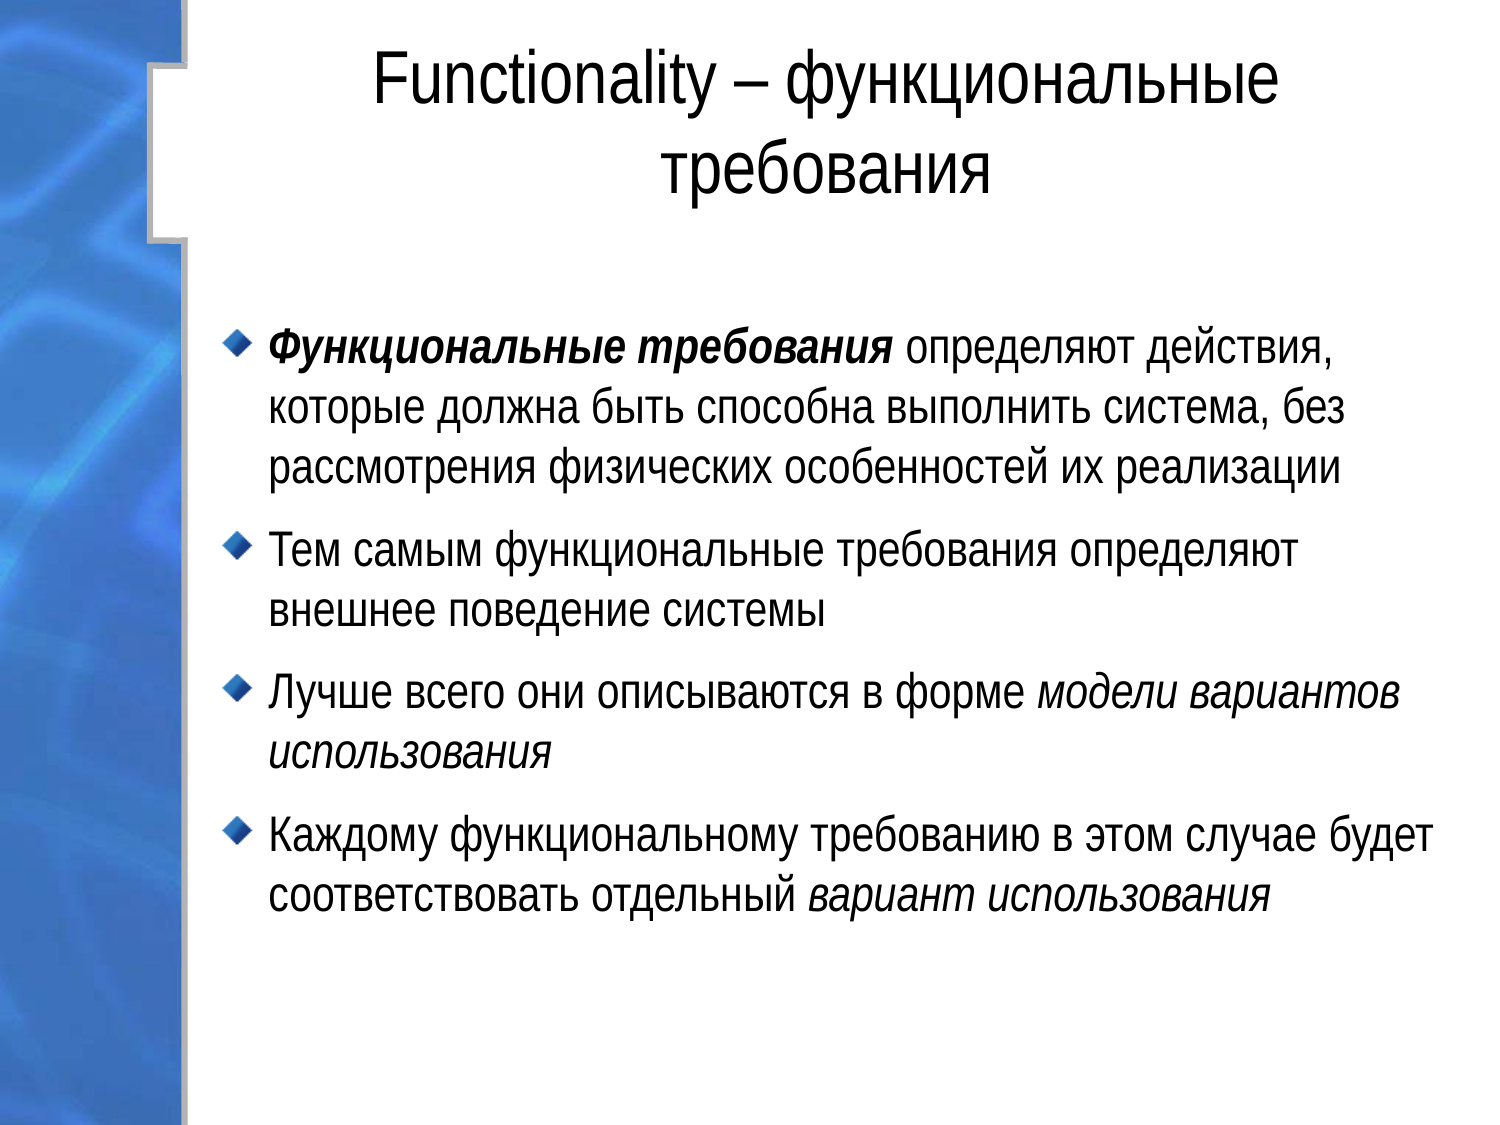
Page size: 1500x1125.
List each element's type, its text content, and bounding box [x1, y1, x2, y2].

picture [188, 0, 1500, 1125]
picture [0, 0, 181, 1125]
title Functionality – функциональные требования [191, 66, 1463, 172]
list Функциональные требования определяют действия, которые должна быть способна выполнить система, без рассмотрения физических особенностей их реализации Тем самым функциональные требования определяют внешнее поведение системы Лучше всего они описываются в форме модели вариантов использования Каждому функциональному требованию в этом случае будет соответствовать отдельный вариант использования [206, 306, 1471, 965]
